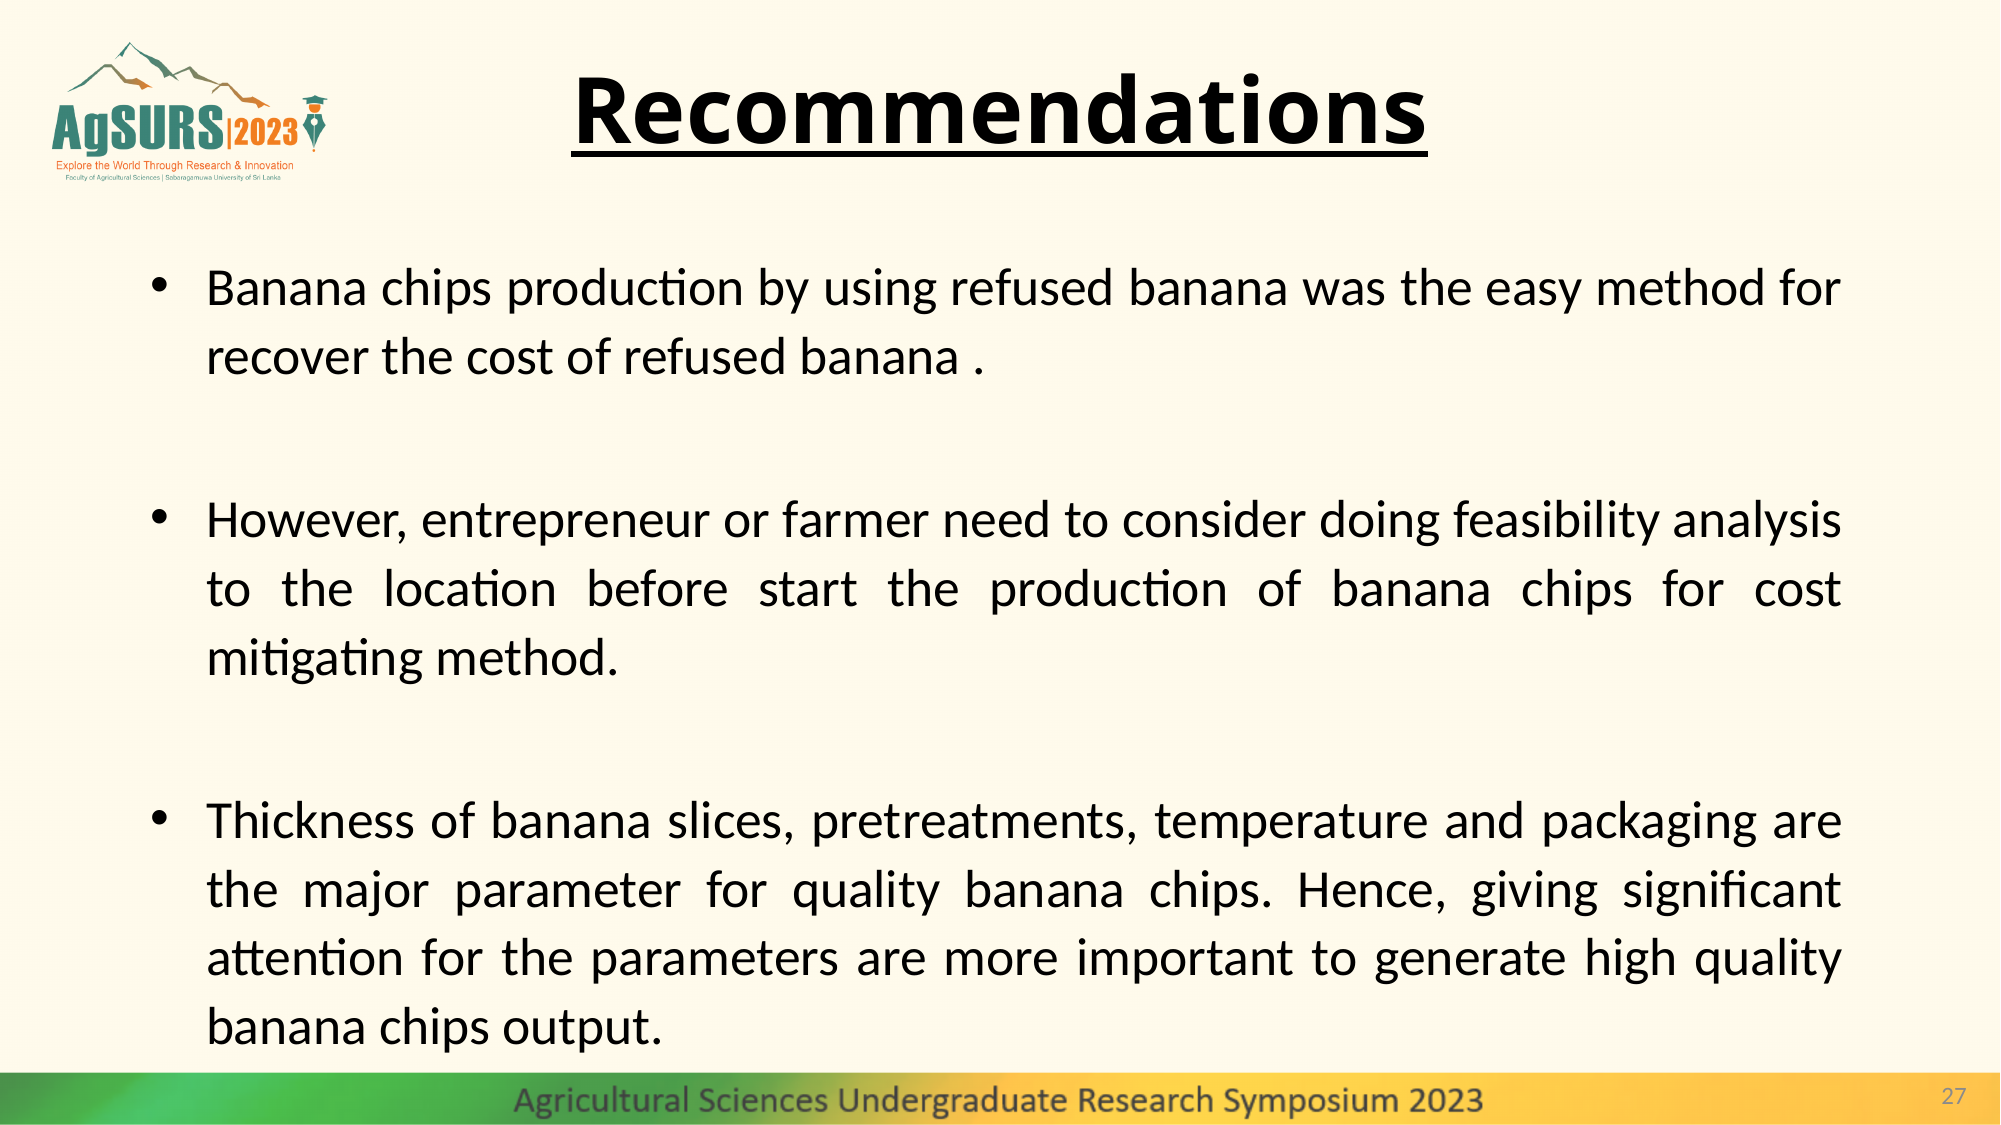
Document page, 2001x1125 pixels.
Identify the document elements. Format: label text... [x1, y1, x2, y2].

text_box Banana chips production by using refused banana was the easy method for recover the cost of refused banana . However, entrepreneur or farmer need to consider doing feasibility analysis to the location before start the production of banana chips for cost mitigating method. Thickness of banana slices, pretreatments, temperature and packaging are the major parameter for quality banana chips. Hence, giving significant attention for the parameters are more important to generate high quality banana chips output. [137, 241, 1857, 1066]
title Recommendations [137, 5, 1863, 223]
picture [0, 0, 2000, 1125]
slide_number 27 [1531, 1065, 1982, 1125]
